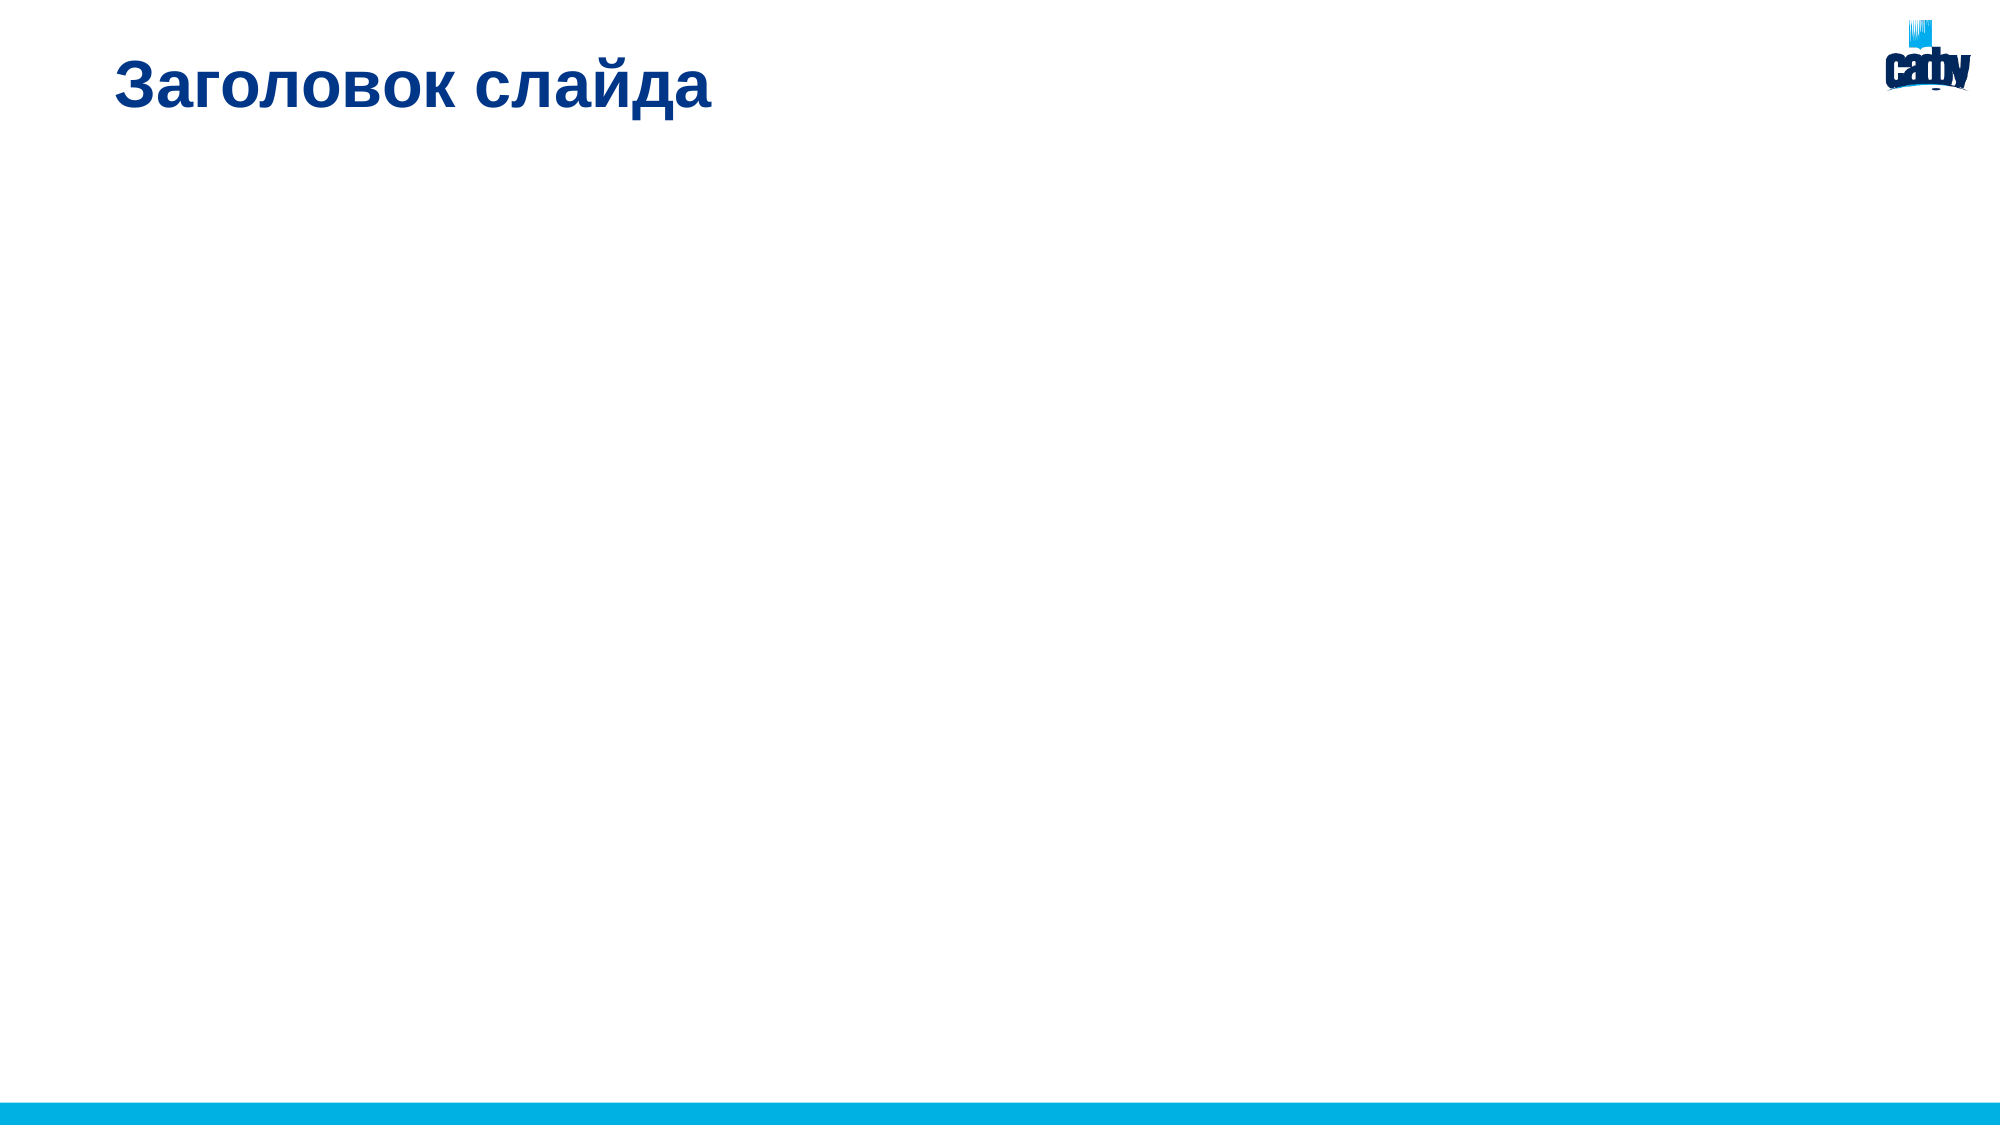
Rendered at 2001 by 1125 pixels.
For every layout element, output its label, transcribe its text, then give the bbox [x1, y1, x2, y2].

picture [1885, 20, 1978, 107]
title Заголовок слайда [99, 28, 1780, 135]
